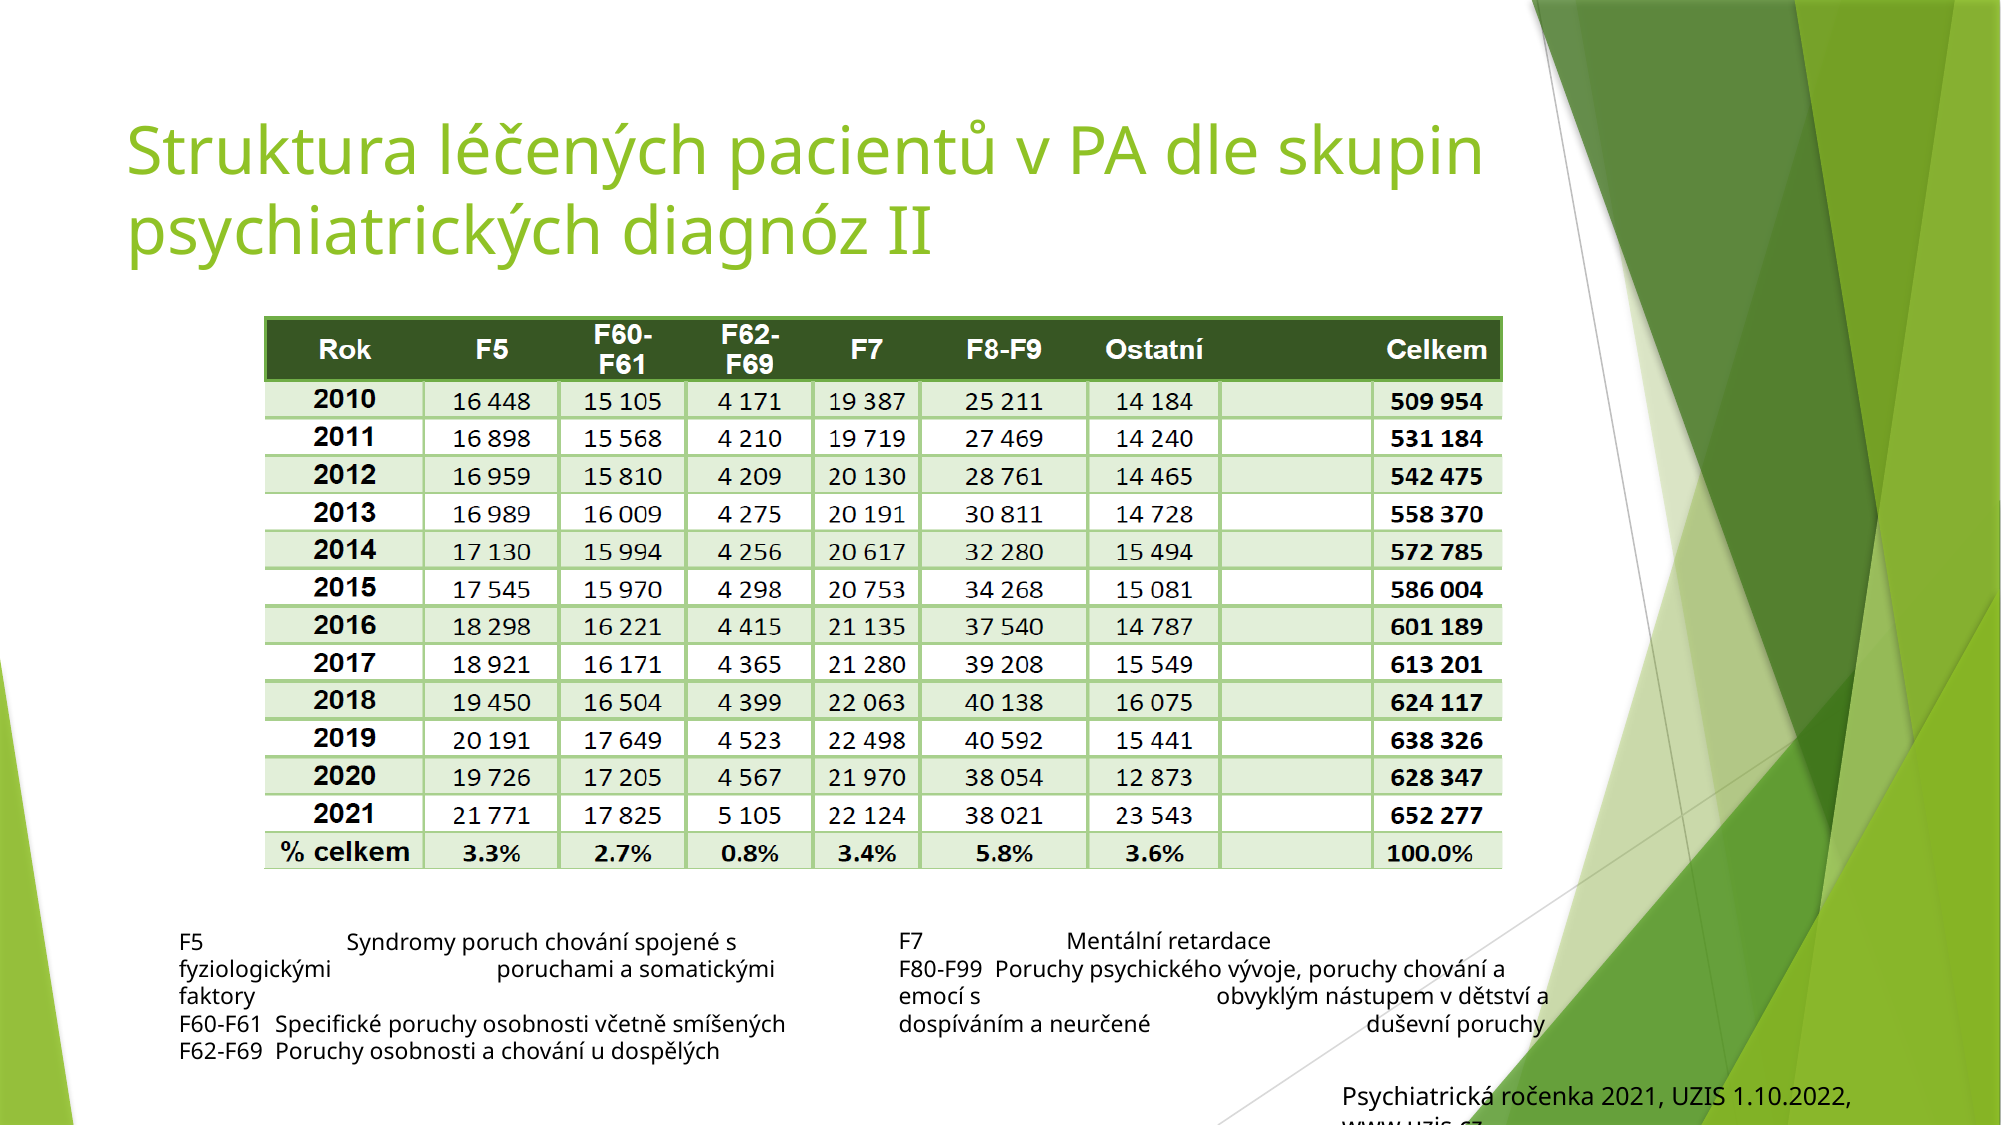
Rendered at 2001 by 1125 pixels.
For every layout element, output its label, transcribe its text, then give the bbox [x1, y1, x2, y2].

text_box Psychiatrická ročenka 2021, UZIS 1.10.2022, www.uzis.cz [1327, 1073, 2000, 1125]
title Struktura léčených pacientů v PA dle skupin psychiatrických diagnóz II [111, 99, 1522, 317]
picture [264, 316, 1504, 869]
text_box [163, 919, 1590, 1047]
